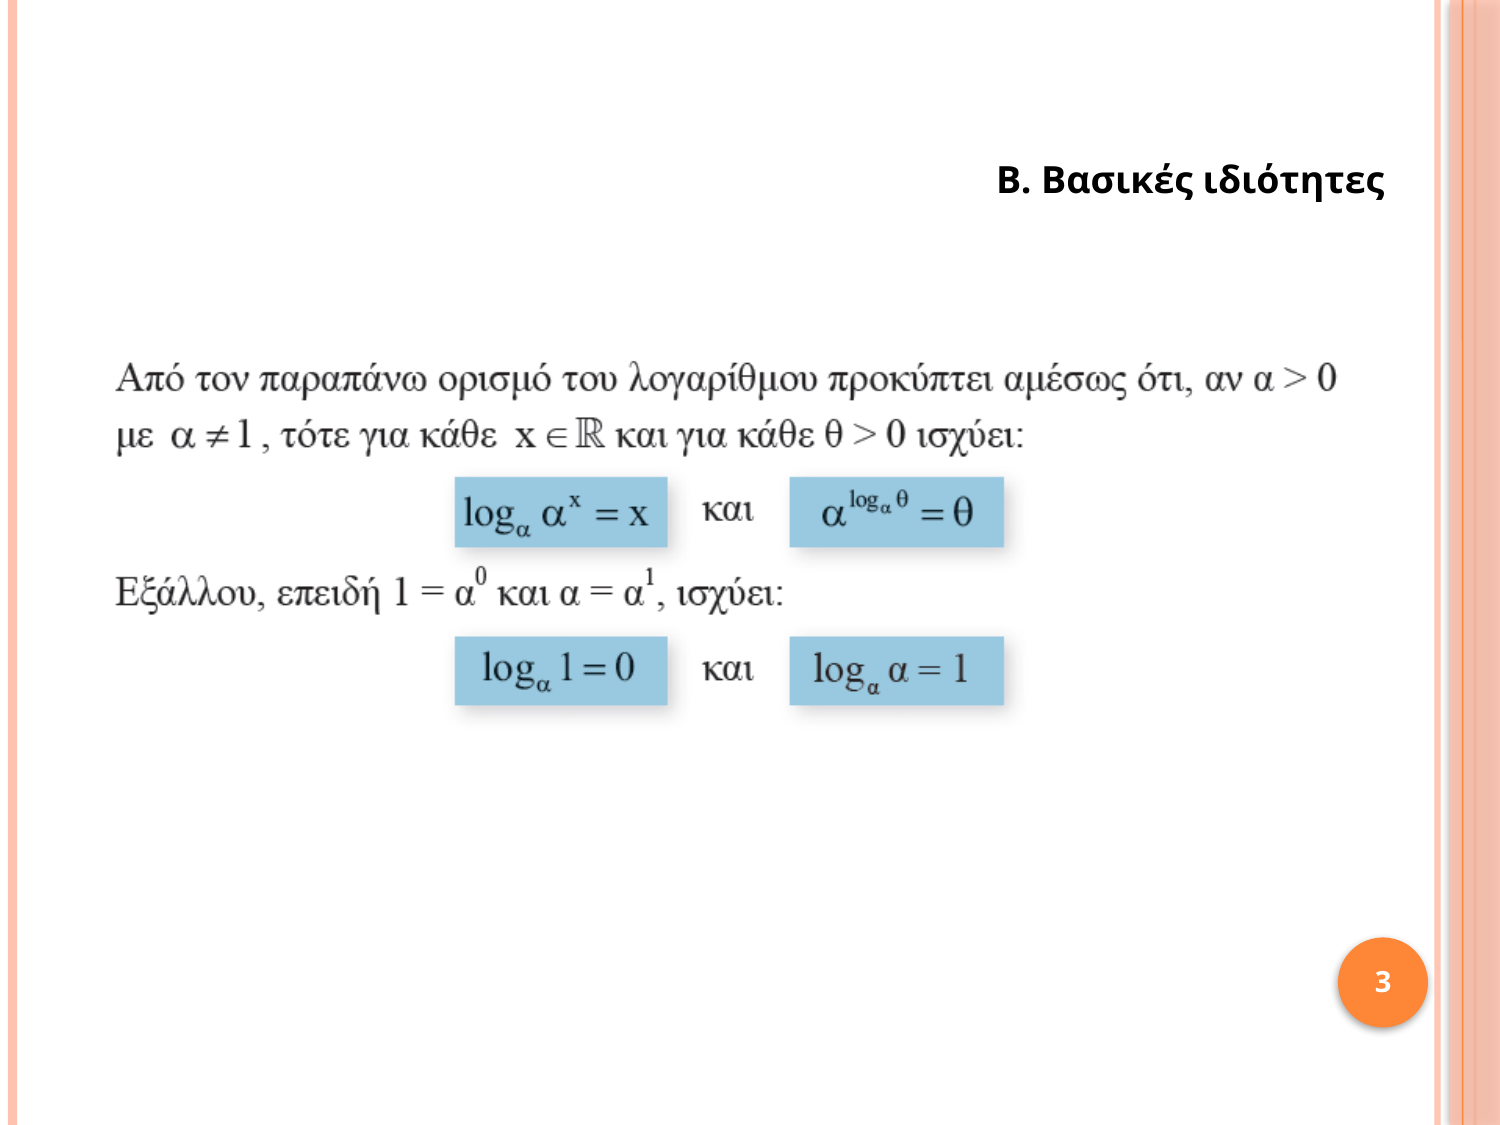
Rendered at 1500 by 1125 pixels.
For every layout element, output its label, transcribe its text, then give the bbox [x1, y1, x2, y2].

picture [64, 337, 1397, 776]
slide_number 3 [1333, 940, 1434, 1027]
text_box Β. Βασικές ιδιότητες [981, 148, 1400, 209]
